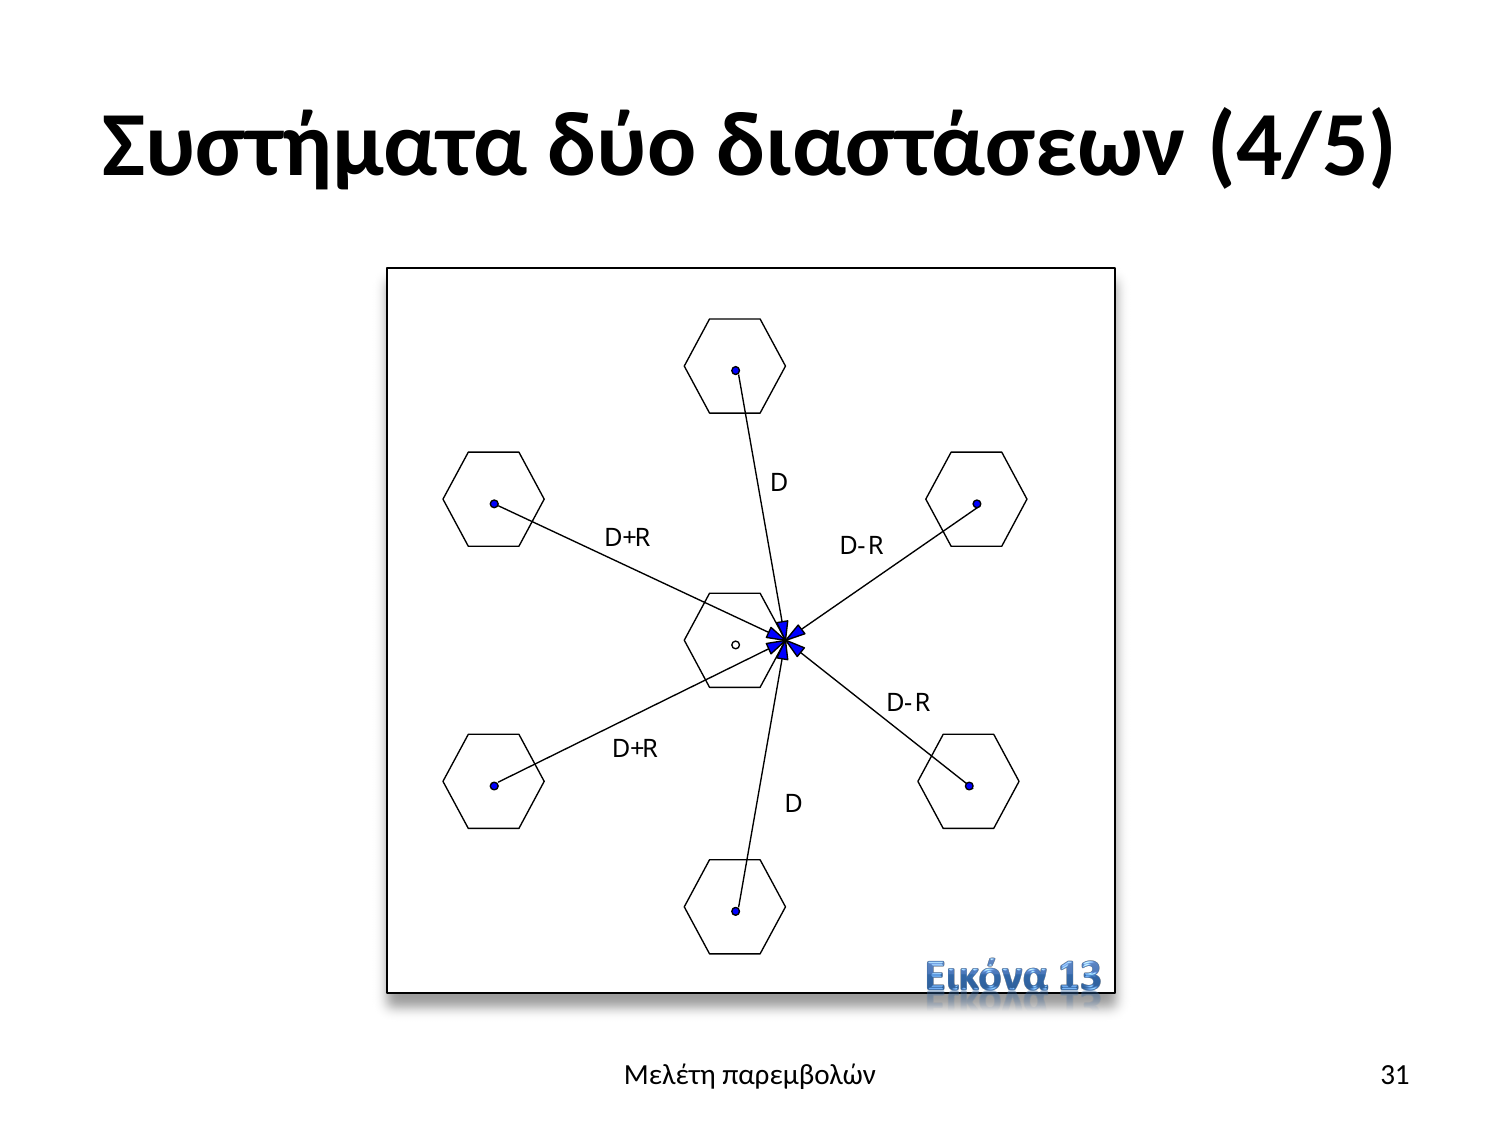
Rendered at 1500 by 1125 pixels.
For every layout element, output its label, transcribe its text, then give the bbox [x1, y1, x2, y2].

footer Μελέτη παρεμβολών [512, 1045, 988, 1103]
title Συστήματα δύο διαστάσεων (4/5) [75, 45, 1425, 233]
slide_number 31 [1074, 1042, 1425, 1103]
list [368, 262, 1138, 1037]
